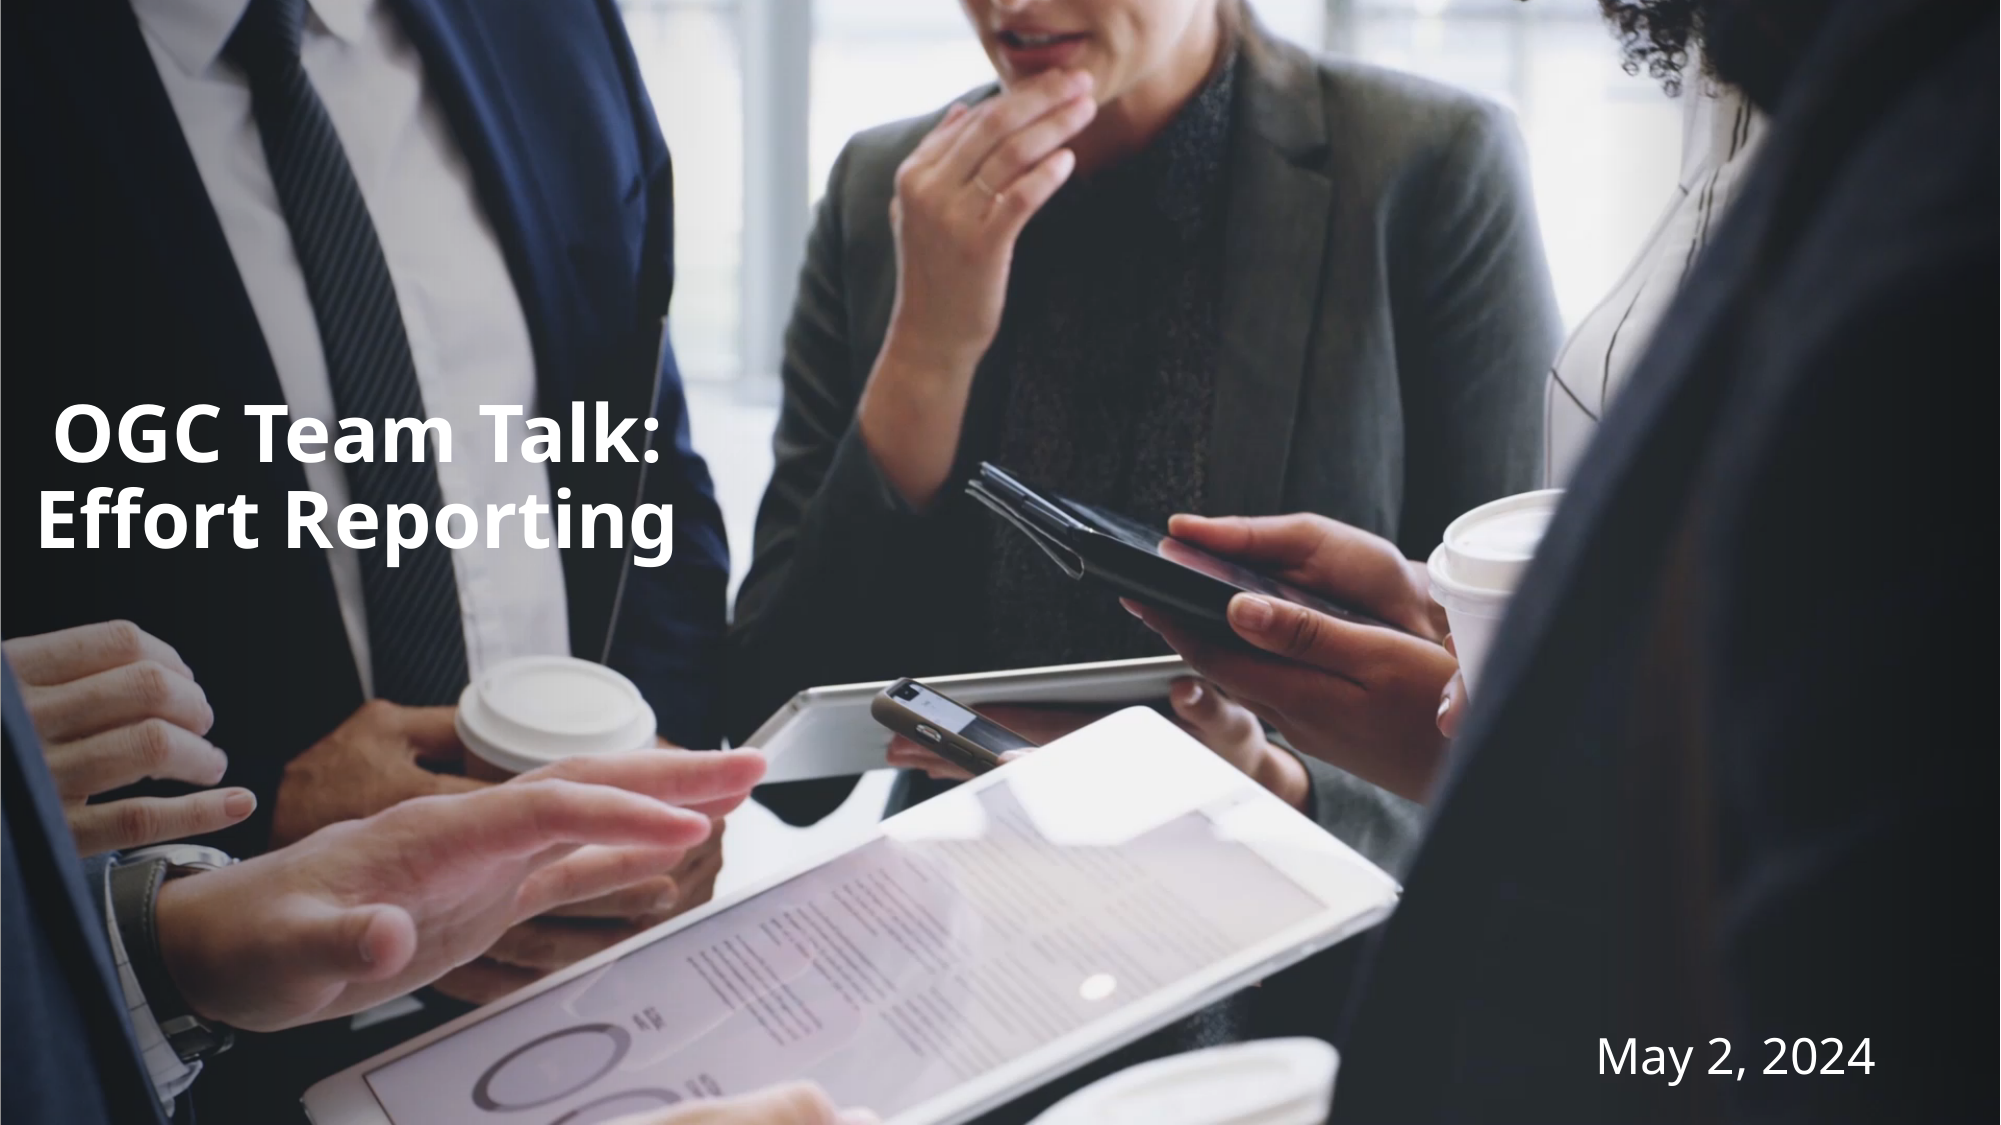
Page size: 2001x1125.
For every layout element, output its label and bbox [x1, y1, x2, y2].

text_box [0, 0, 2000, 1125]
